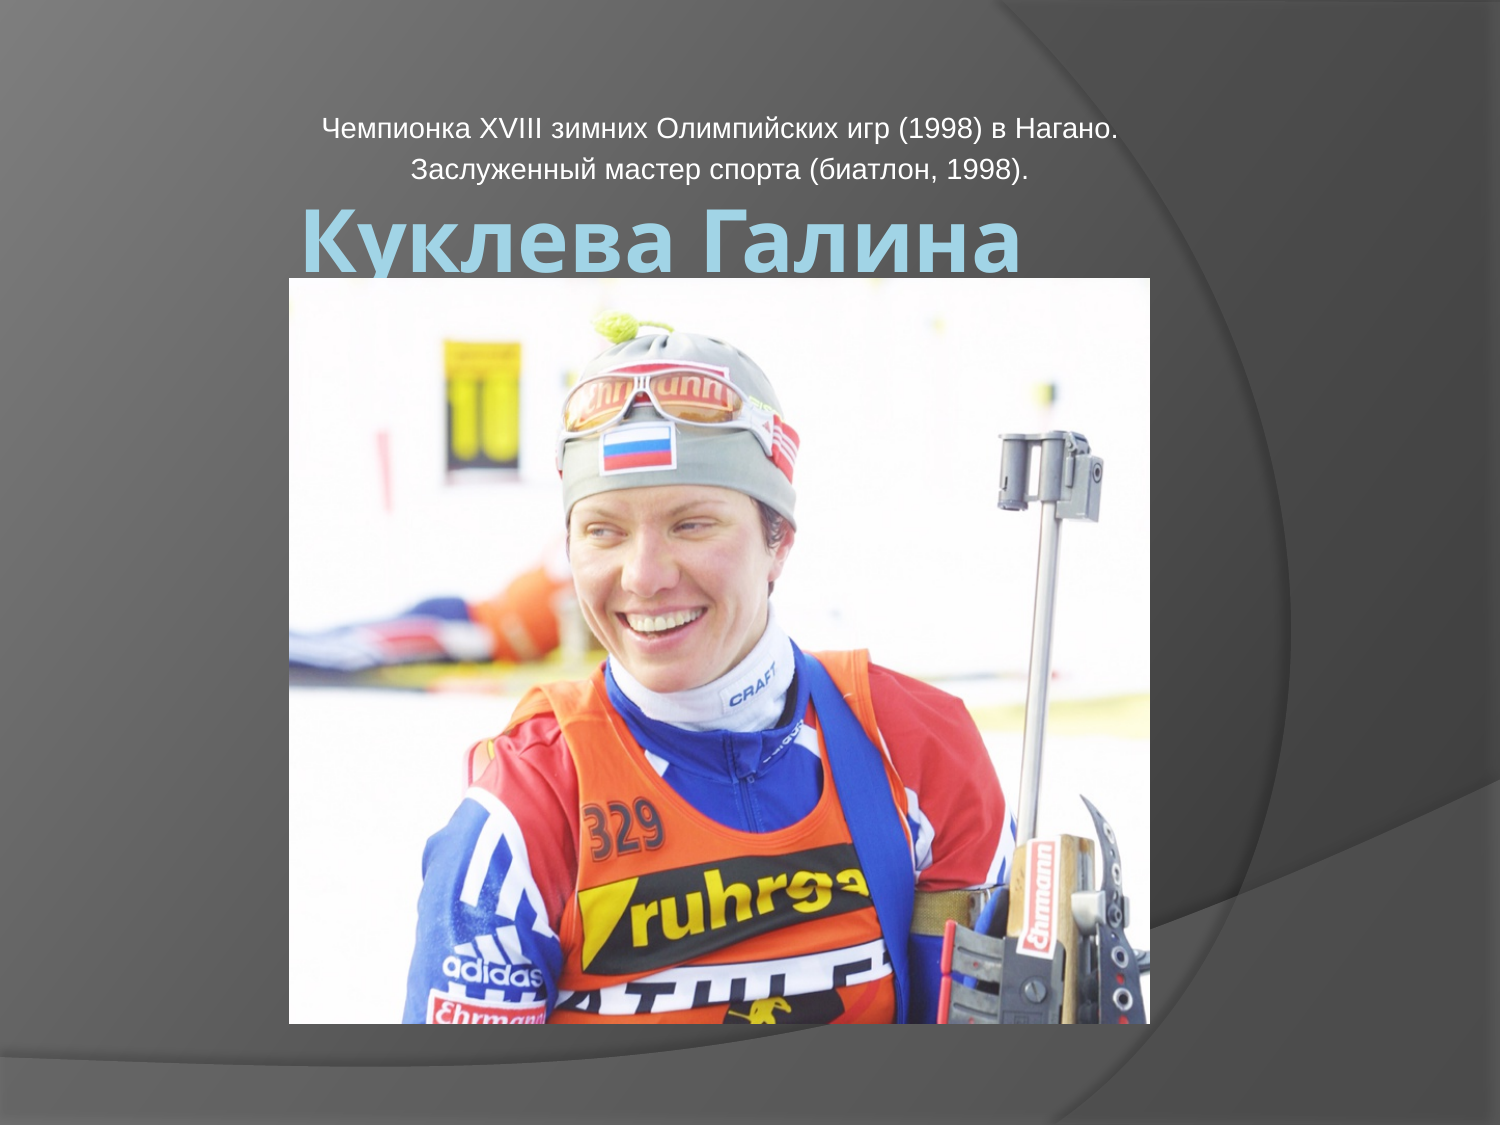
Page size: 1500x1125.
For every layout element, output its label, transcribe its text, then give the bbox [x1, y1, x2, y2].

picture [289, 278, 1150, 1024]
title Куклева Галина [147, 244, 1199, 350]
list Чемпионка XVIII зимних Олимпийских игр (1998) в Нагано. Заслуженный мастер спорта (биатлон, 1998). [112, 54, 1329, 244]
